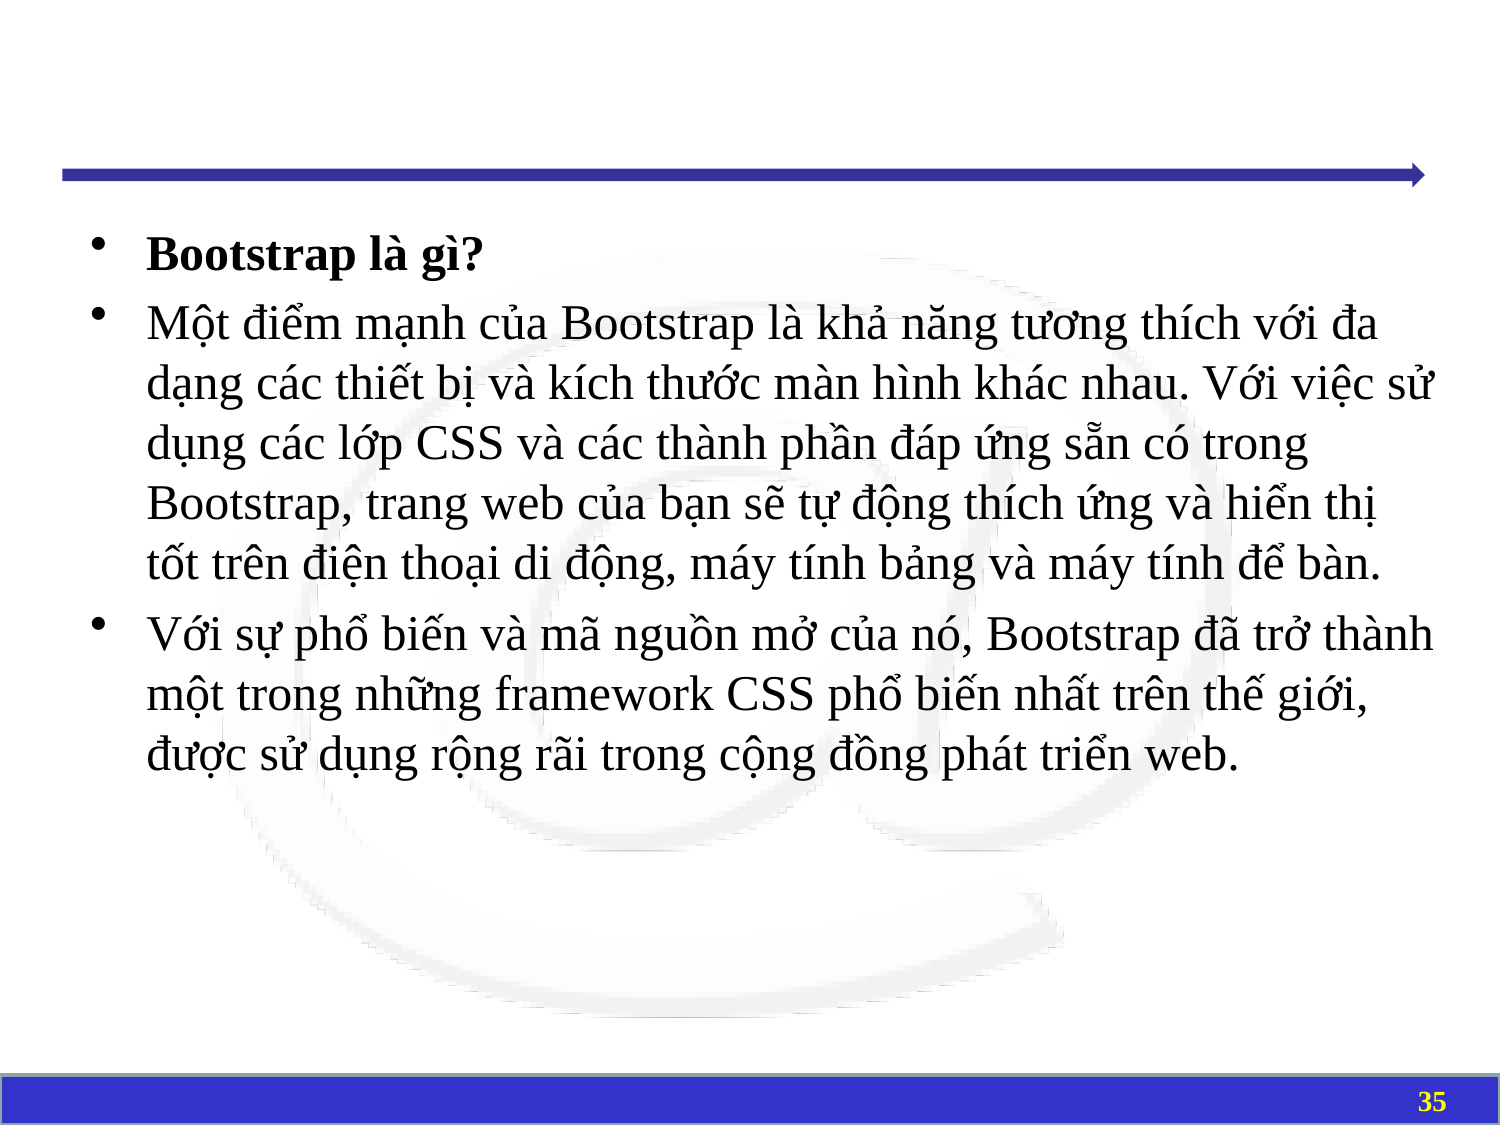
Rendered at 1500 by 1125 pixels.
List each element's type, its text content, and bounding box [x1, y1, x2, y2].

slide_number 35 [1174, 1074, 1463, 1125]
footer [362, 1049, 951, 1125]
list Bootstrap là gì? Một điểm mạnh của Bootstrap là khả năng tương thích với đa dạng các thiết bị và kích thước màn hình khác nhau. Với việc sử dụng các lớp CSS và các thành phần đáp ứng sẵn có trong Bootstrap, trang web của bạn sẽ tự động thích ứng và hiển thị tốt trên điện thoại di động, máy tính bảng và máy tính để bàn. Với sự phổ biến và mã nguồn mở của nó, Bootstrap đã trở thành một trong những framework CSS phổ biến nhất trên thế giới, được sử dụng rộng rãi trong cộng đồng phát triển web. [75, 212, 1450, 1050]
